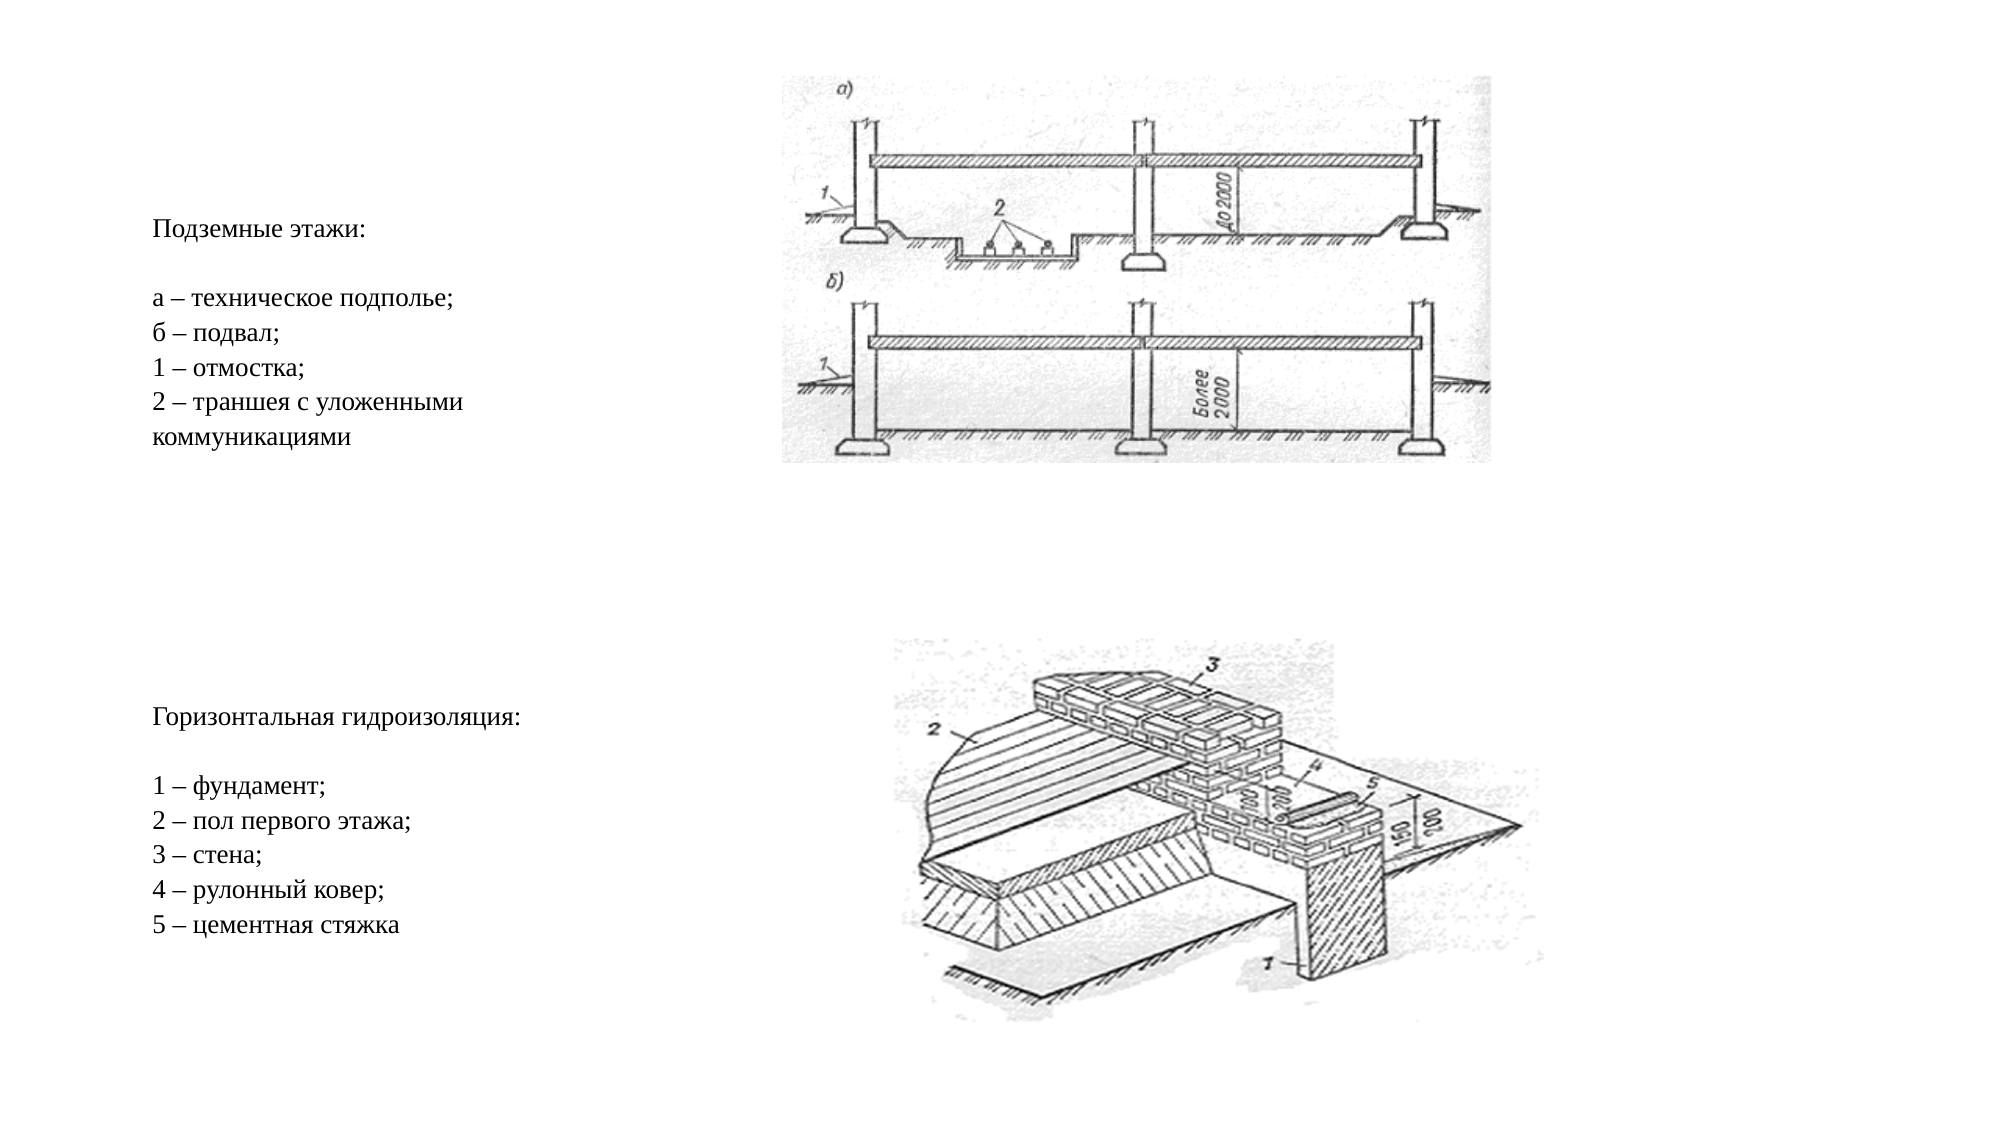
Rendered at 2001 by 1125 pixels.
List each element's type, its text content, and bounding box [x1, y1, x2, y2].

title Подземные этажи: а – техническое подполье; б – подвал; 1 – отмостка; 2 – траншея с уложенными коммуникациями Горизонтальная гидроизоляция: 1 – фундамент; 2 – пол первого этажа; 3 – стена; 4 – рулонный ковер; 5 – цементная стяжка [137, 59, 614, 1070]
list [781, 59, 1496, 463]
picture [885, 631, 1544, 1023]
